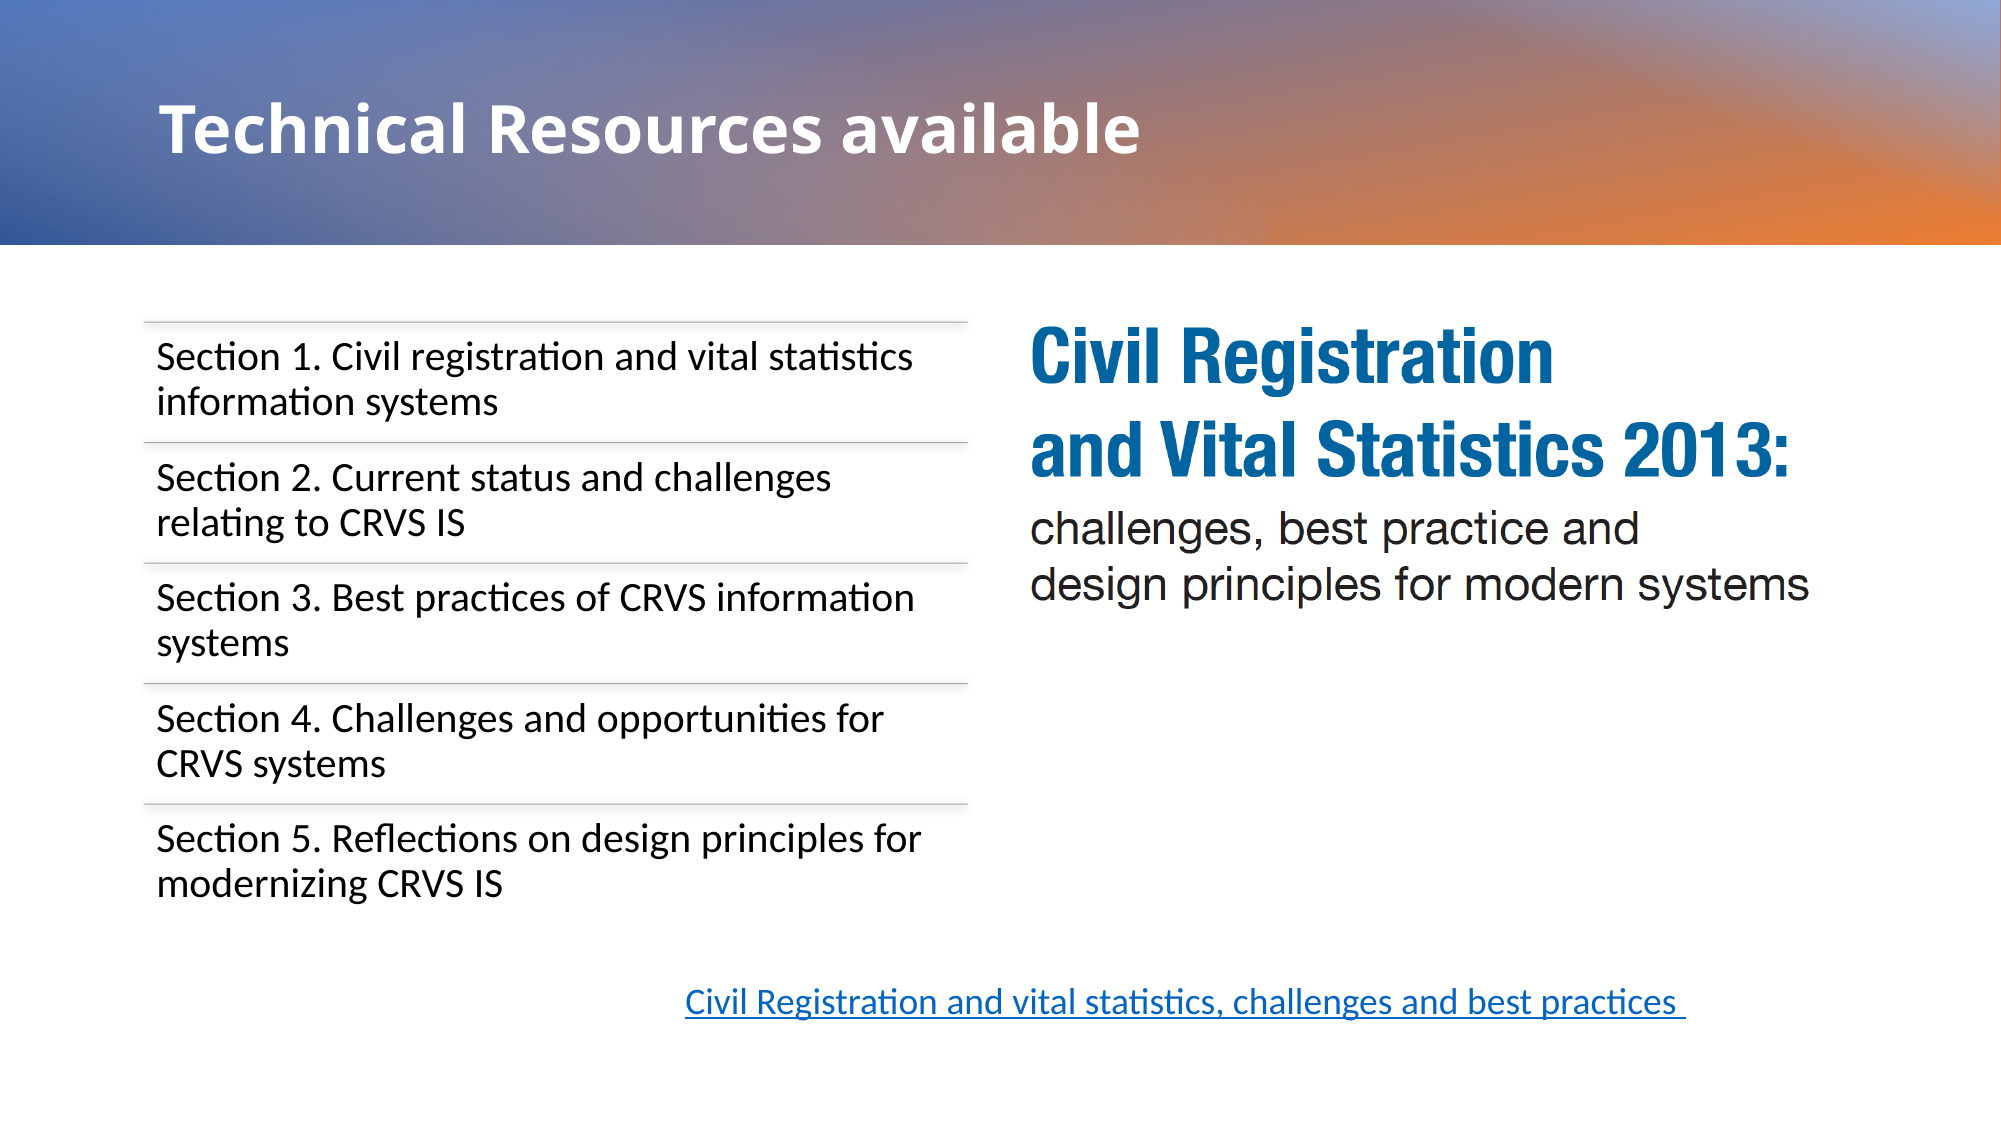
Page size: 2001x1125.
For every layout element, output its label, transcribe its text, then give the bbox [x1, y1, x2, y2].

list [143, 321, 969, 925]
picture [969, 321, 1931, 663]
text_box Civil Registration and vital statistics, challenges and best practices [670, 969, 1857, 1030]
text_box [0, 0, 2000, 245]
